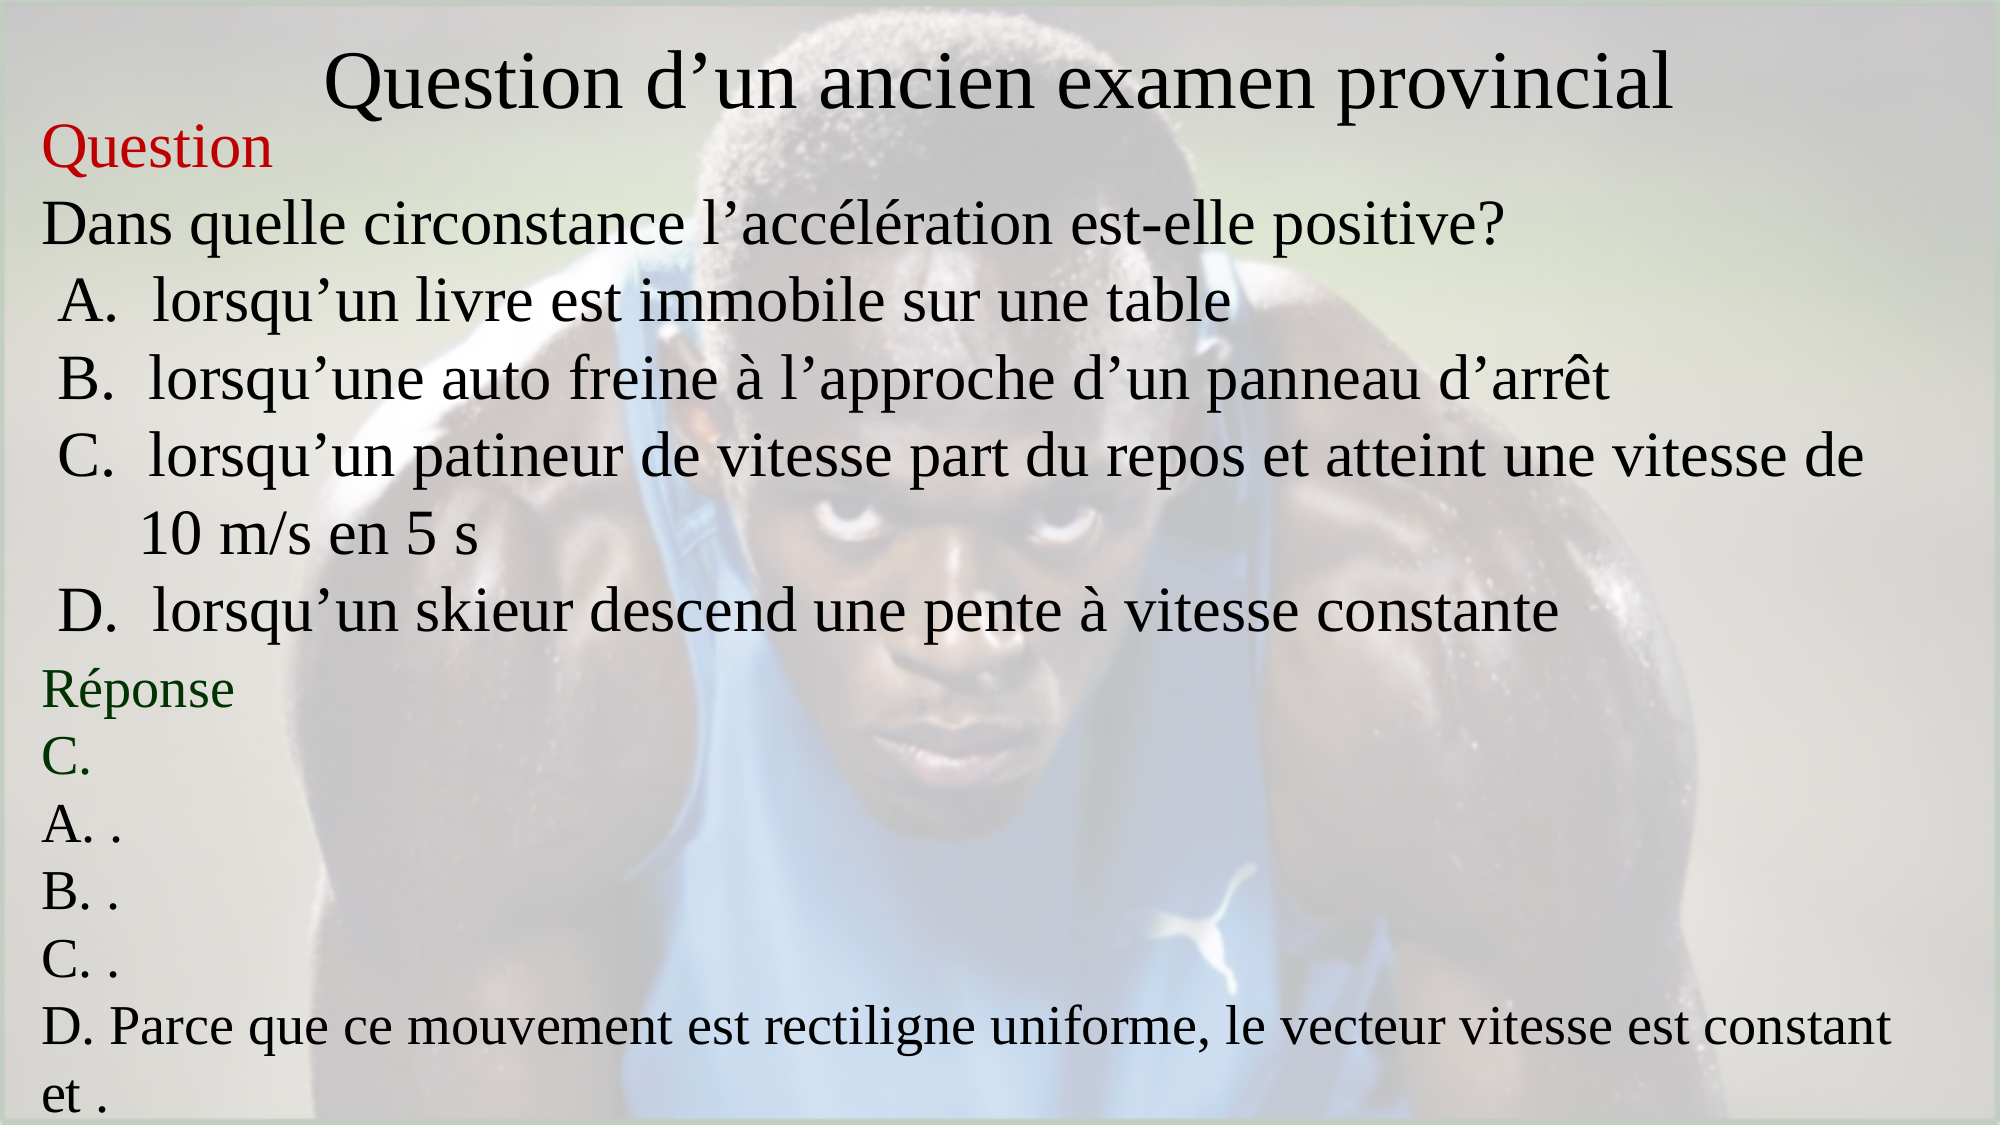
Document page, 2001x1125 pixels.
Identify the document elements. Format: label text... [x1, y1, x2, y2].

text_box Question Dans quelle circonstance l’accélération est-elle positive? A. lorsqu’un livre est immobile sur une table B. lorsqu’une auto freine à l’approche d’un panneau d’arrêt C. lorsqu’un patineur de vitesse part du repos et atteint une vitesse de 10 m/s en 5 s D. lorsqu’un skieur descend une pente à vitesse constante [26, 95, 1974, 653]
title Question d’un ancien examen provincial [137, 12, 1863, 95]
